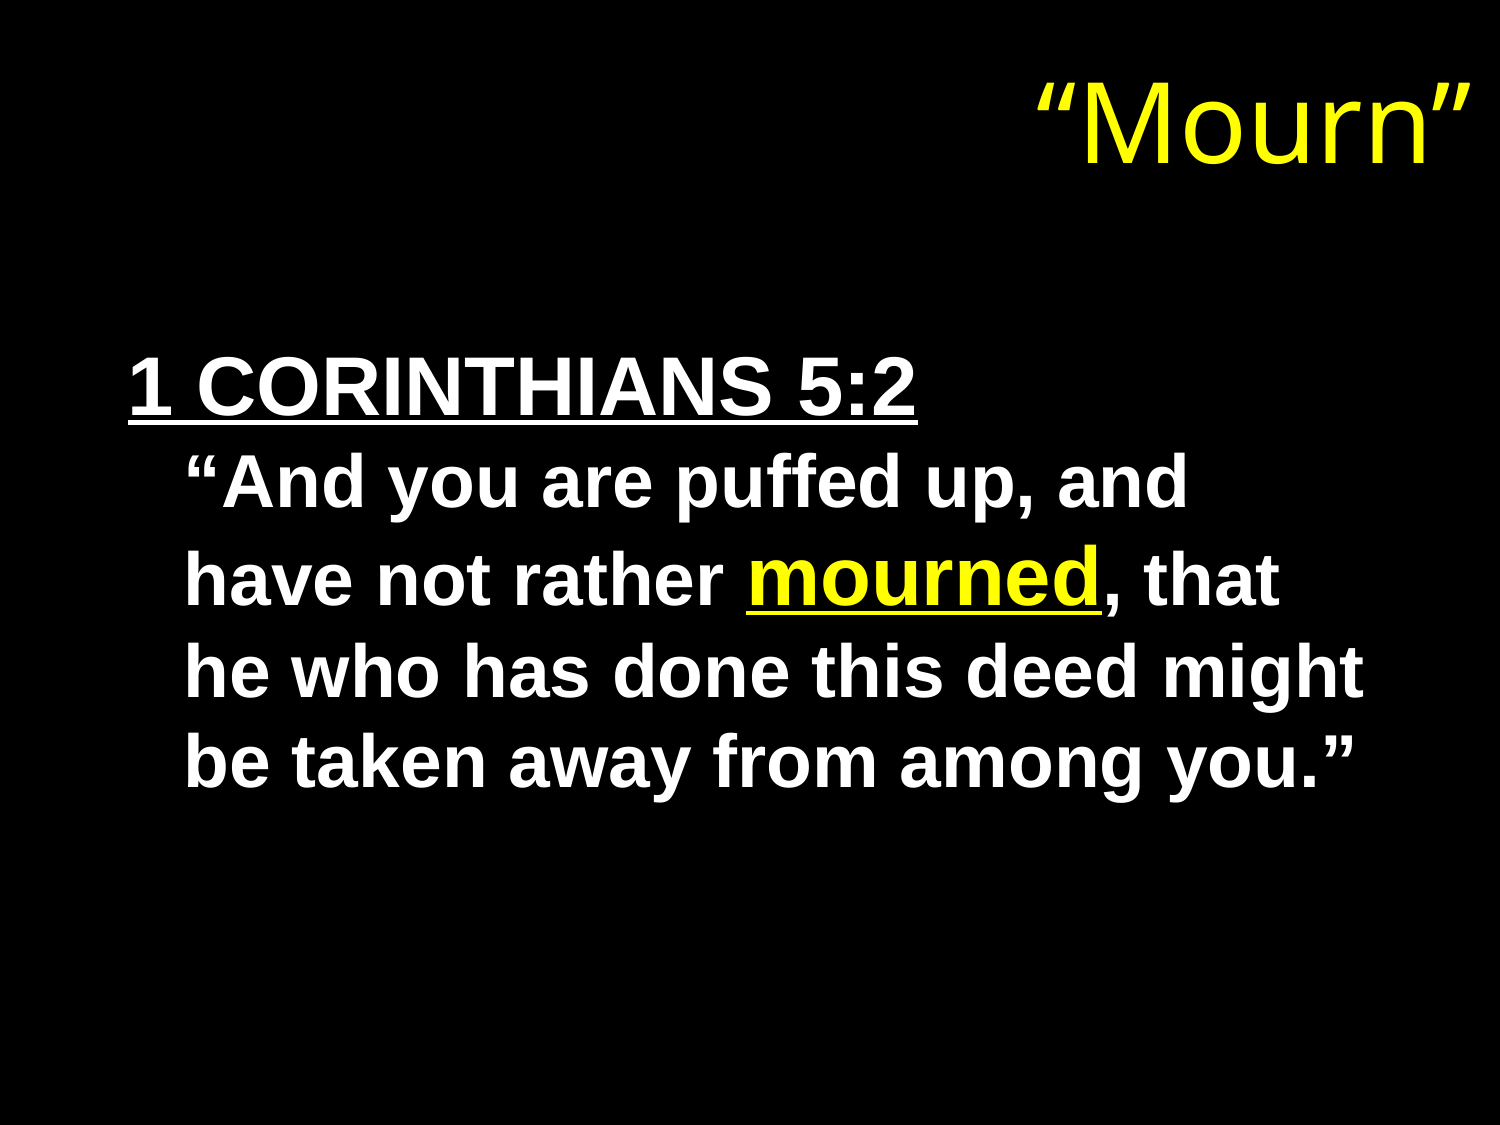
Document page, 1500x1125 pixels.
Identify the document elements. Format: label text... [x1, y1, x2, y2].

list 1 CORINTHIANS 5:2 “And you are puffed up, and have not rather mourned, that he who has done this deed might be taken away from among you.” [112, 324, 1388, 1000]
title “Mourn” [212, 24, 1488, 213]
